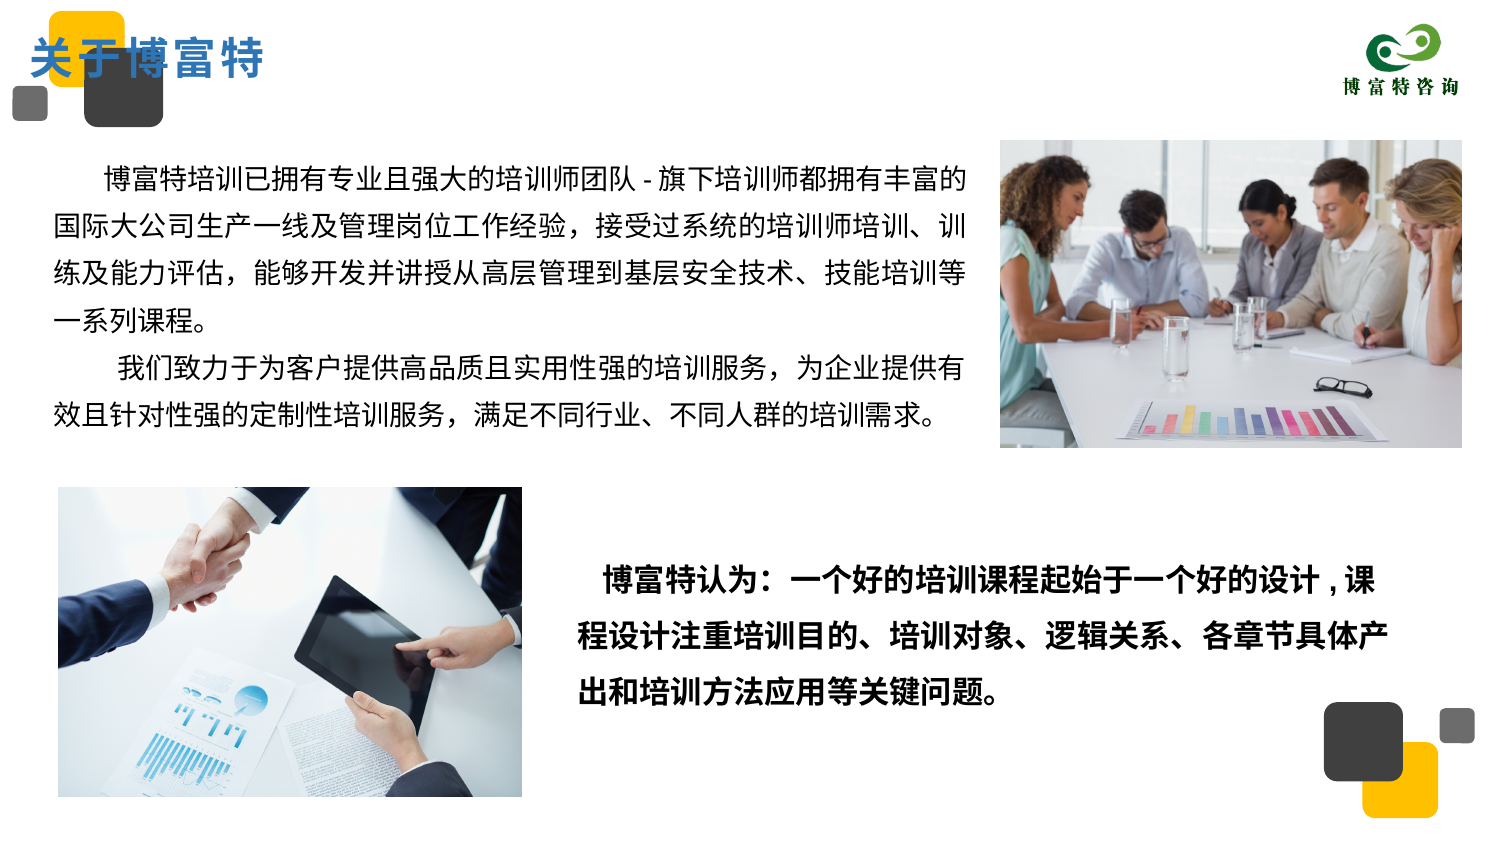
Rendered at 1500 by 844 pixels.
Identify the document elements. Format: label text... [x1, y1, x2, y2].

picture [1329, 23, 1477, 98]
text_box 关于博富特 [14, 23, 854, 97]
text_box 博富特认为：一个好的培训课程起始于一个好的设计,课程设计注重培训目的、培训对象、逻辑关系、各章节具体产出和培训方法应用等关键问题。 [562, 534, 1407, 718]
picture [1000, 140, 1462, 448]
text_box 博富特培训已拥有专业且强大的培训师团队-旗下培训师都拥有丰富的国际大公司生产一线及管理岗位工作经验，接受过系统的培训师培训、训练及能力评估，能够开发并讲授从高层管理到基层安全技术、技能培训等一系列课程。 我们致力于为客户提供高品质且实用性强的培训服务，为企业提供有效且针对性强的定制性培训服务，满足不同行业、不同人群的培训需求。 [38, 140, 982, 439]
picture [58, 487, 523, 797]
